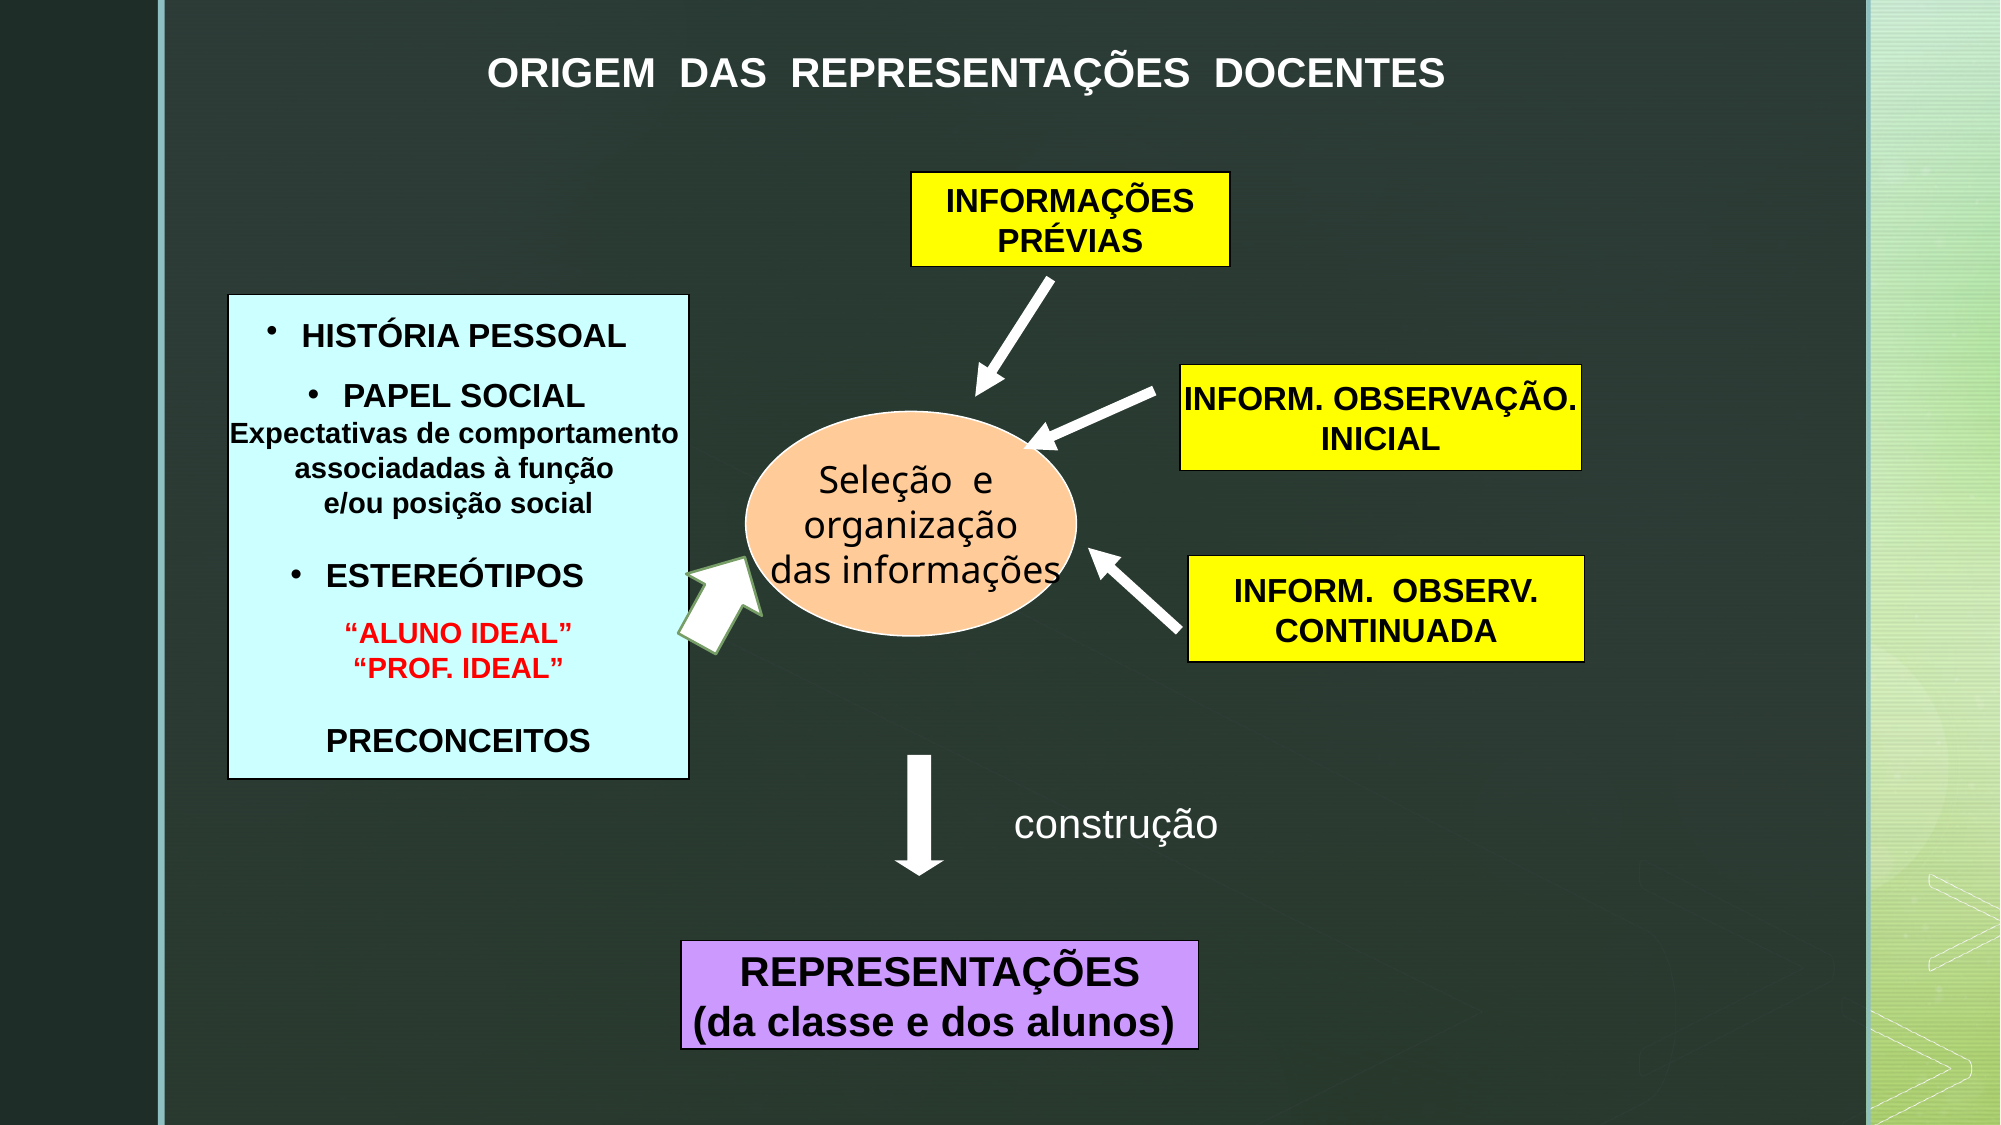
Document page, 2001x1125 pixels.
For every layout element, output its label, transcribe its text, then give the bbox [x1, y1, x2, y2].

picture [1871, 0, 2001, 1125]
text_box [1023, 390, 1155, 450]
text_box INFORM. OBSERV. CONTINUADA [1188, 555, 1585, 662]
text_box [975, 278, 1051, 397]
text_box INFORM. OBSERVAÇÃO. INICIAL [1179, 364, 1582, 471]
text_box REPRESENTAÇÕES (da classe e dos alunos) [681, 940, 1199, 1049]
text_box [189, 225, 1649, 1125]
text_box ORIGEM DAS REPRESENTAÇÕES DOCENTES [472, 38, 1473, 103]
text_box construção [999, 789, 1234, 854]
text_box [897, 755, 942, 876]
text_box HISTÓRIA PESSOAL PAPEL SOCIAL Expectativas de comportamento associadadas à função e/ou posição social ESTEREÓTIPOS “ALUNO IDEAL” “PROF. IDEAL” PRECONCEITOS [228, 294, 689, 779]
text_box [1087, 547, 1180, 631]
text_box [676, 555, 764, 656]
text_box Seleção e organização das informações [745, 411, 1077, 636]
text_box INFORMAÇÕES PRÉVIAS [911, 172, 1230, 267]
